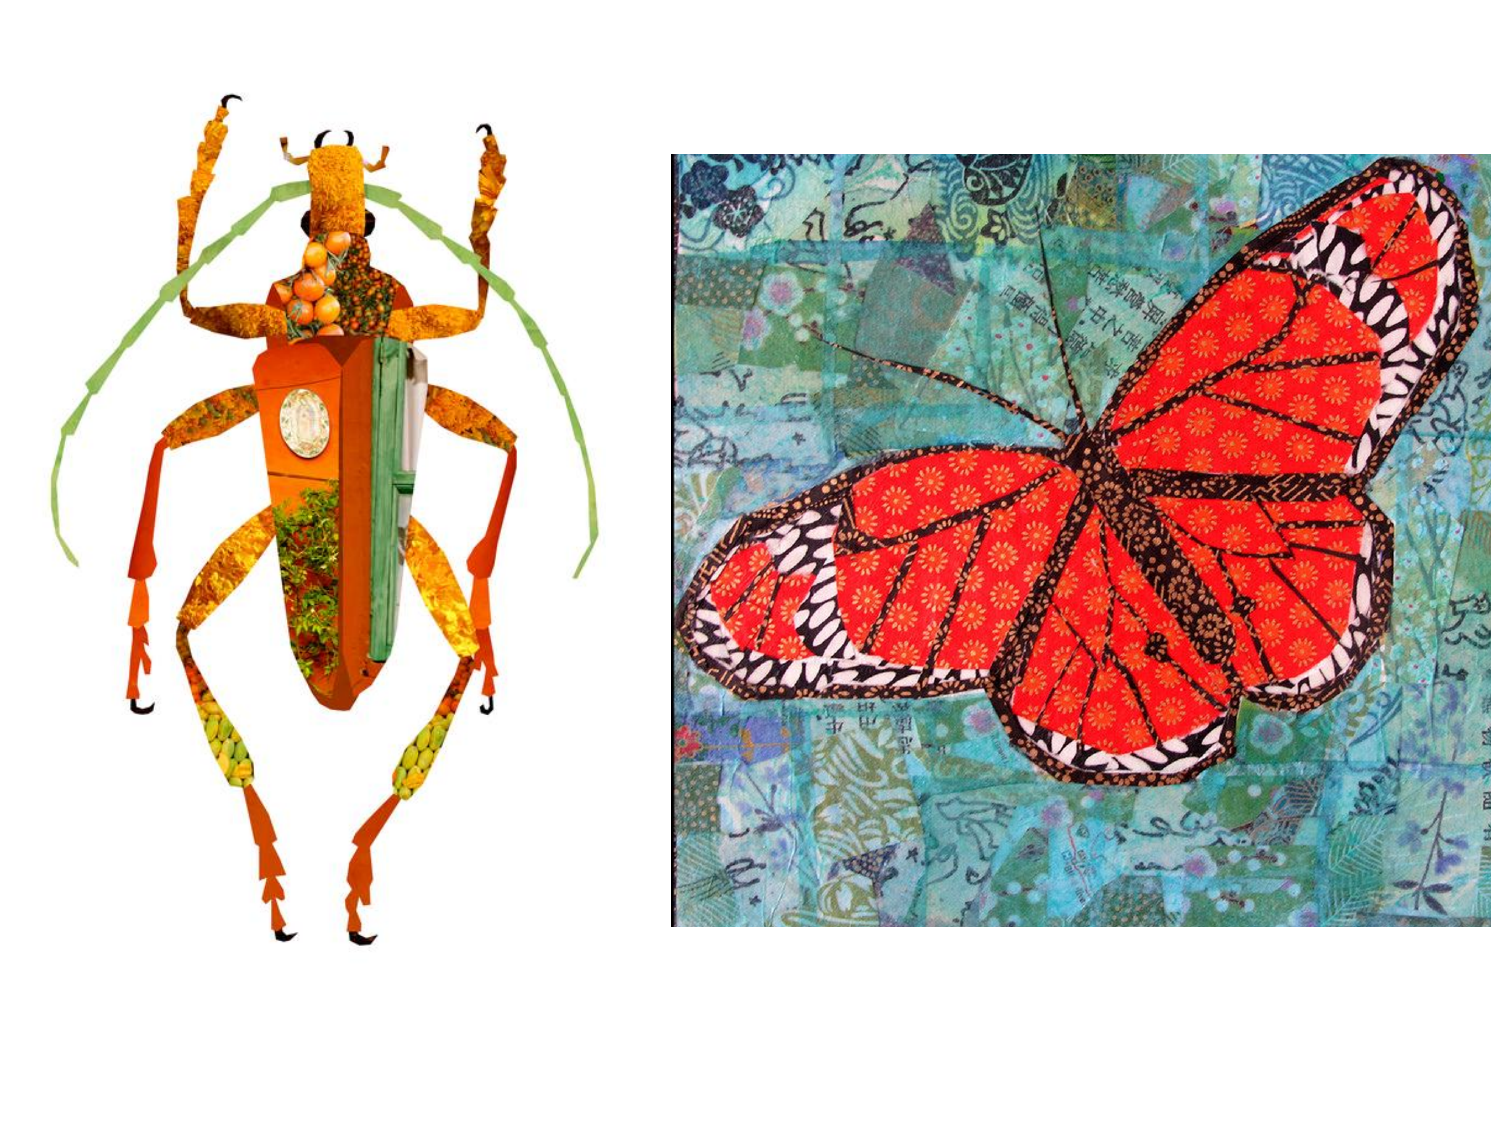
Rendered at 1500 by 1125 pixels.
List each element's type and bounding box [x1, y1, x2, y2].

picture [21, 53, 648, 1004]
picture [671, 154, 1491, 927]
